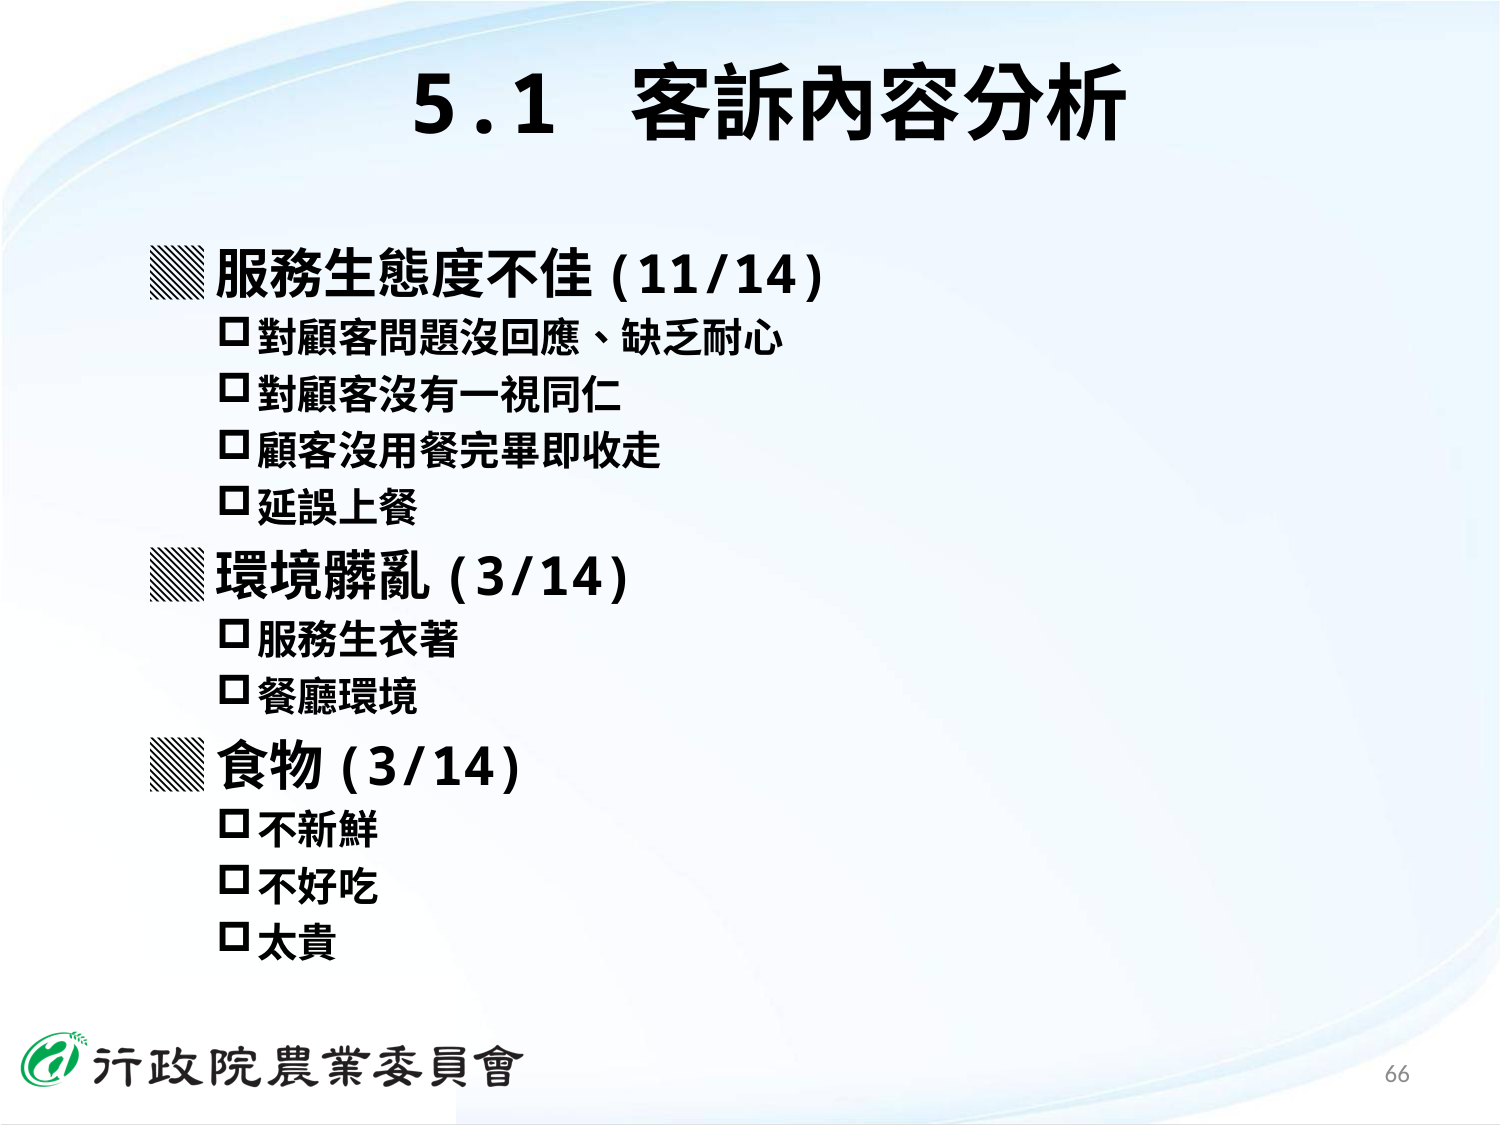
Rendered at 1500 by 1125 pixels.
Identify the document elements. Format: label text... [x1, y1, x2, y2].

list ▓服務生態度不佳(11/14) 對顧客問題沒回應、缺乏耐心 對顧客沒有一視同仁 顧客沒用餐完畢即收走 延誤上餐 ▓環境髒亂(3/14) 服務生衣著 餐廳環境 ▓食物(3/14) 不新鮮 不好吃 太貴 [135, 231, 1474, 975]
title 5.1 客訴內容分析 [100, 19, 1438, 182]
picture [0, 0, 1500, 1125]
slide_number 66 [1074, 1042, 1425, 1103]
